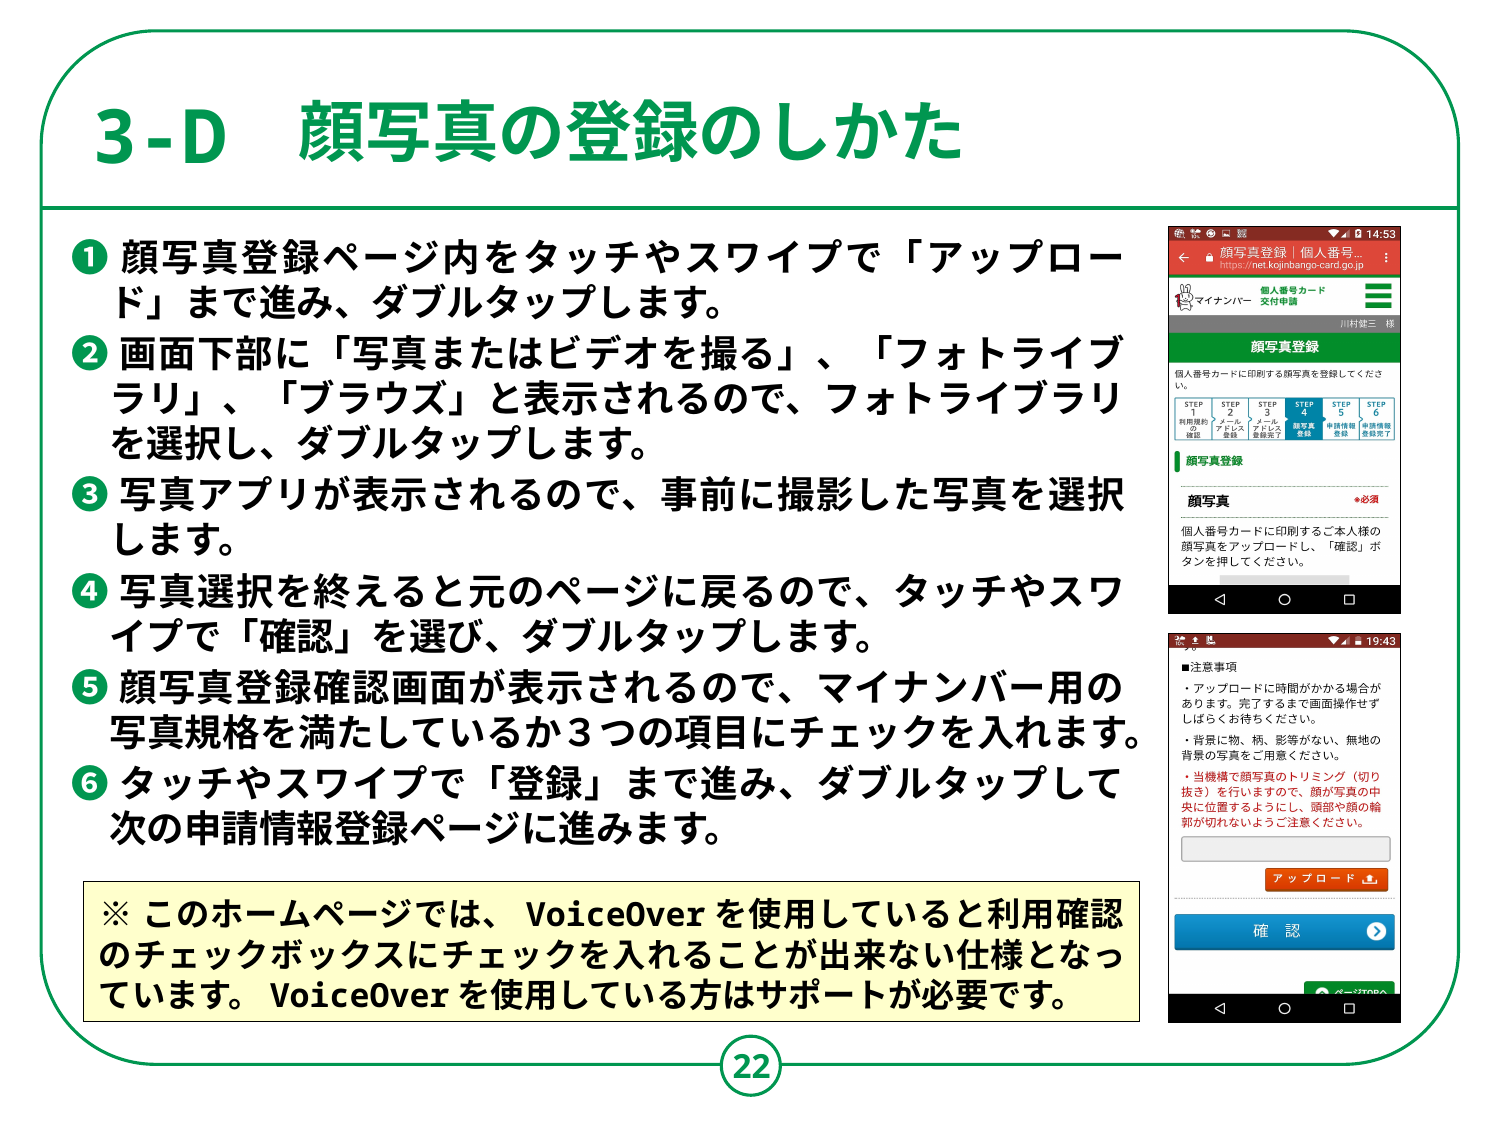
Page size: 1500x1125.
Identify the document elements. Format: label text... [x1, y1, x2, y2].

text_box ​※このホームページでは、VoiceOverを使用していると利用確認のチェックボックスにチェックを入れることが出来ない仕様となっています。VoiceOverを使用している方はサポートが必要です。​ [83, 881, 1140, 1022]
text_box ❶顔写真登録ページ内をタッチやスワイプで「アップロード」まで進み、ダブルタップします。 ❷画面下部に「写真またはビデオを撮る」、「フォトライブラリ」、「ブラウズ」と表示されるので、フォトライブラリを選択し、ダブルタップします。 ❸写真アプリが表示されるので、事前に撮影した写真を選択します。 ❹写真選択を終えると元のページに戻るので、タッチやスワイプで「確認」を選び、ダブルタップします。 ❺顔写真登録確認画面が表示されるので、マイナンバー用の写真規格を満たしているか３つの項目にチェックを入れます。 ❻タッチやスワイプで「登録」まで進み、ダブルタップして次の申請情報登録ページに進みます。 [56, 226, 1140, 858]
text_box 3-D [78, 80, 243, 186]
text_box [1168, 633, 1401, 1023]
text_box [1168, 226, 1401, 614]
title 顔写真の登録のしかた [283, 0, 987, 179]
